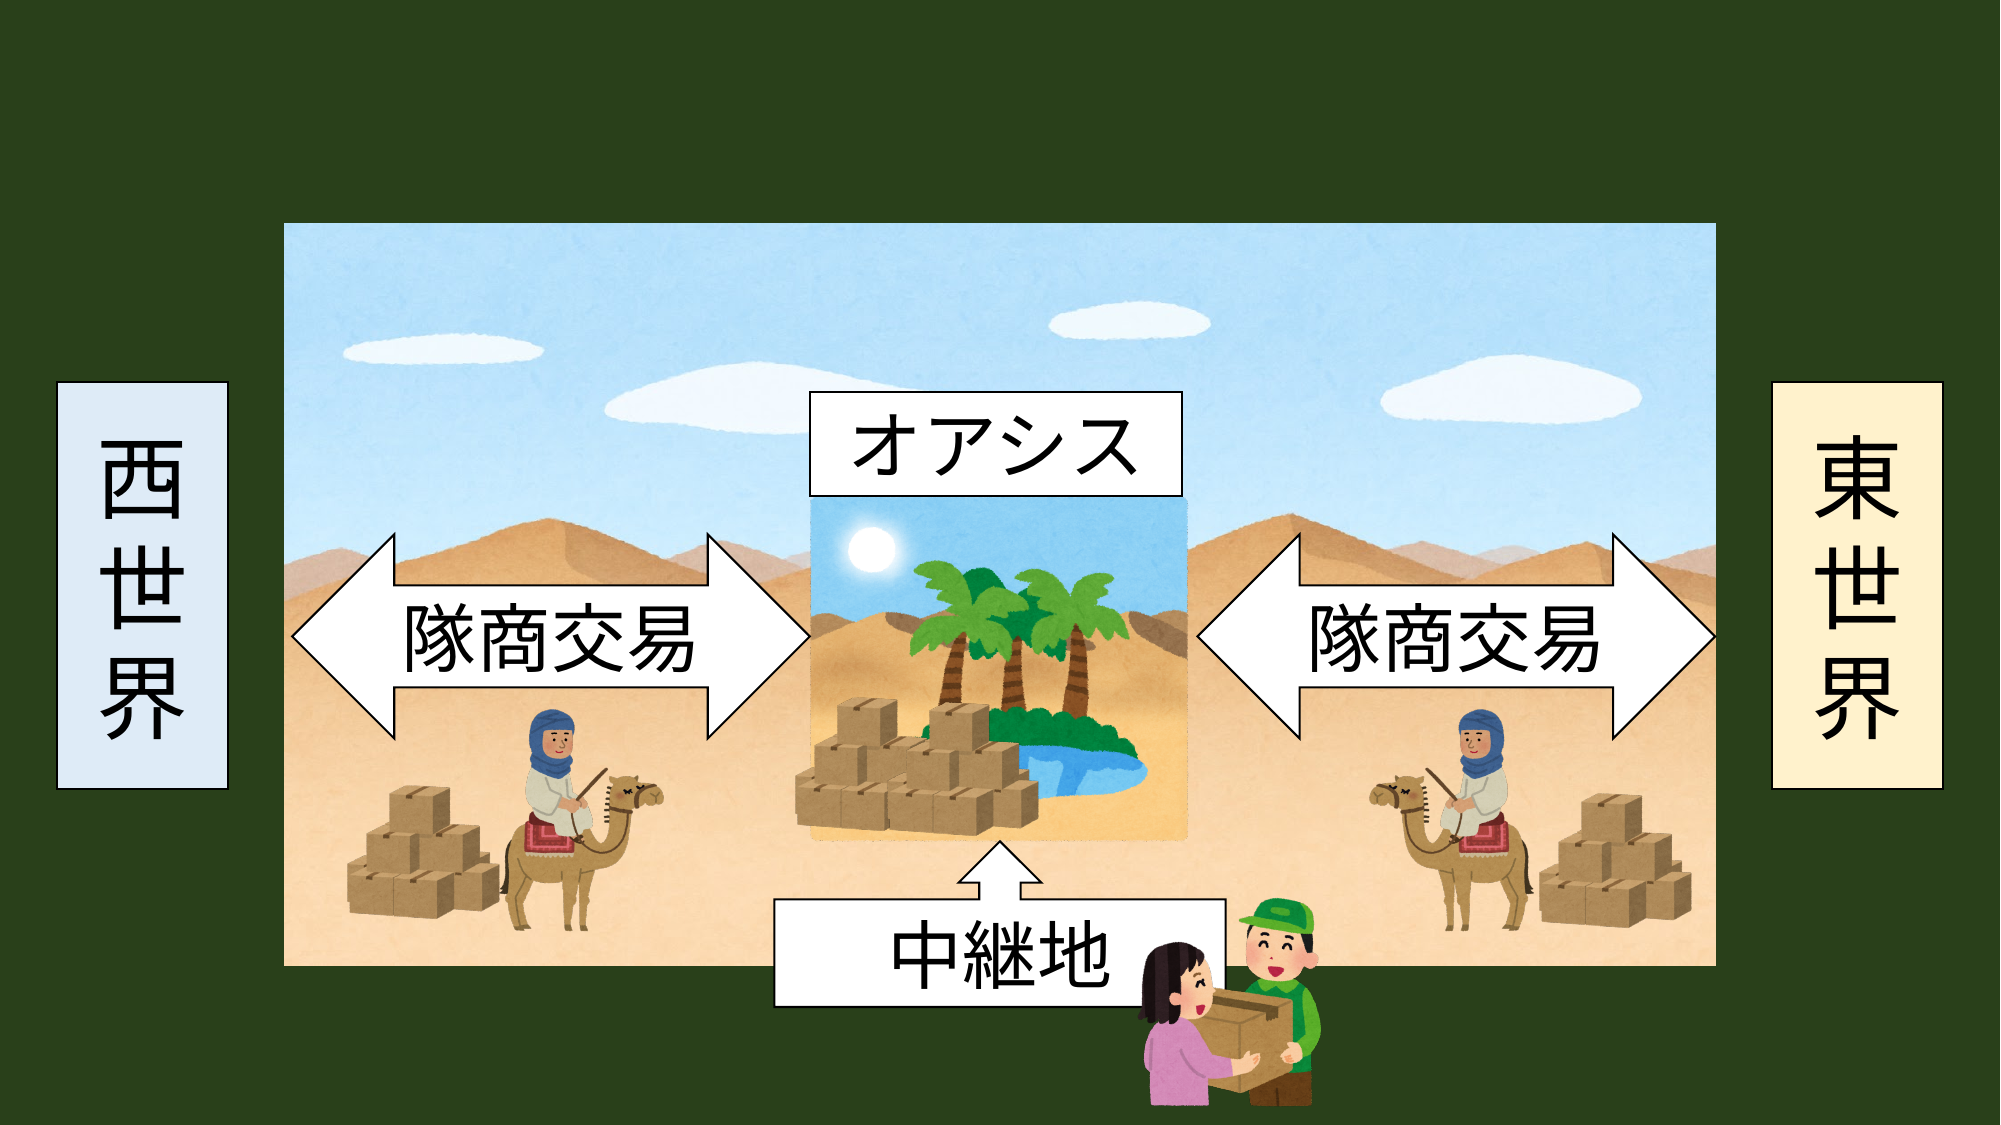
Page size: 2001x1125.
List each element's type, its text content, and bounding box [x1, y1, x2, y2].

text_box 中継地 [773, 966, 1125, 1009]
text_box 西世界 [56, 381, 229, 790]
text_box 東世界 [1771, 381, 1944, 790]
picture [284, 223, 1716, 1113]
